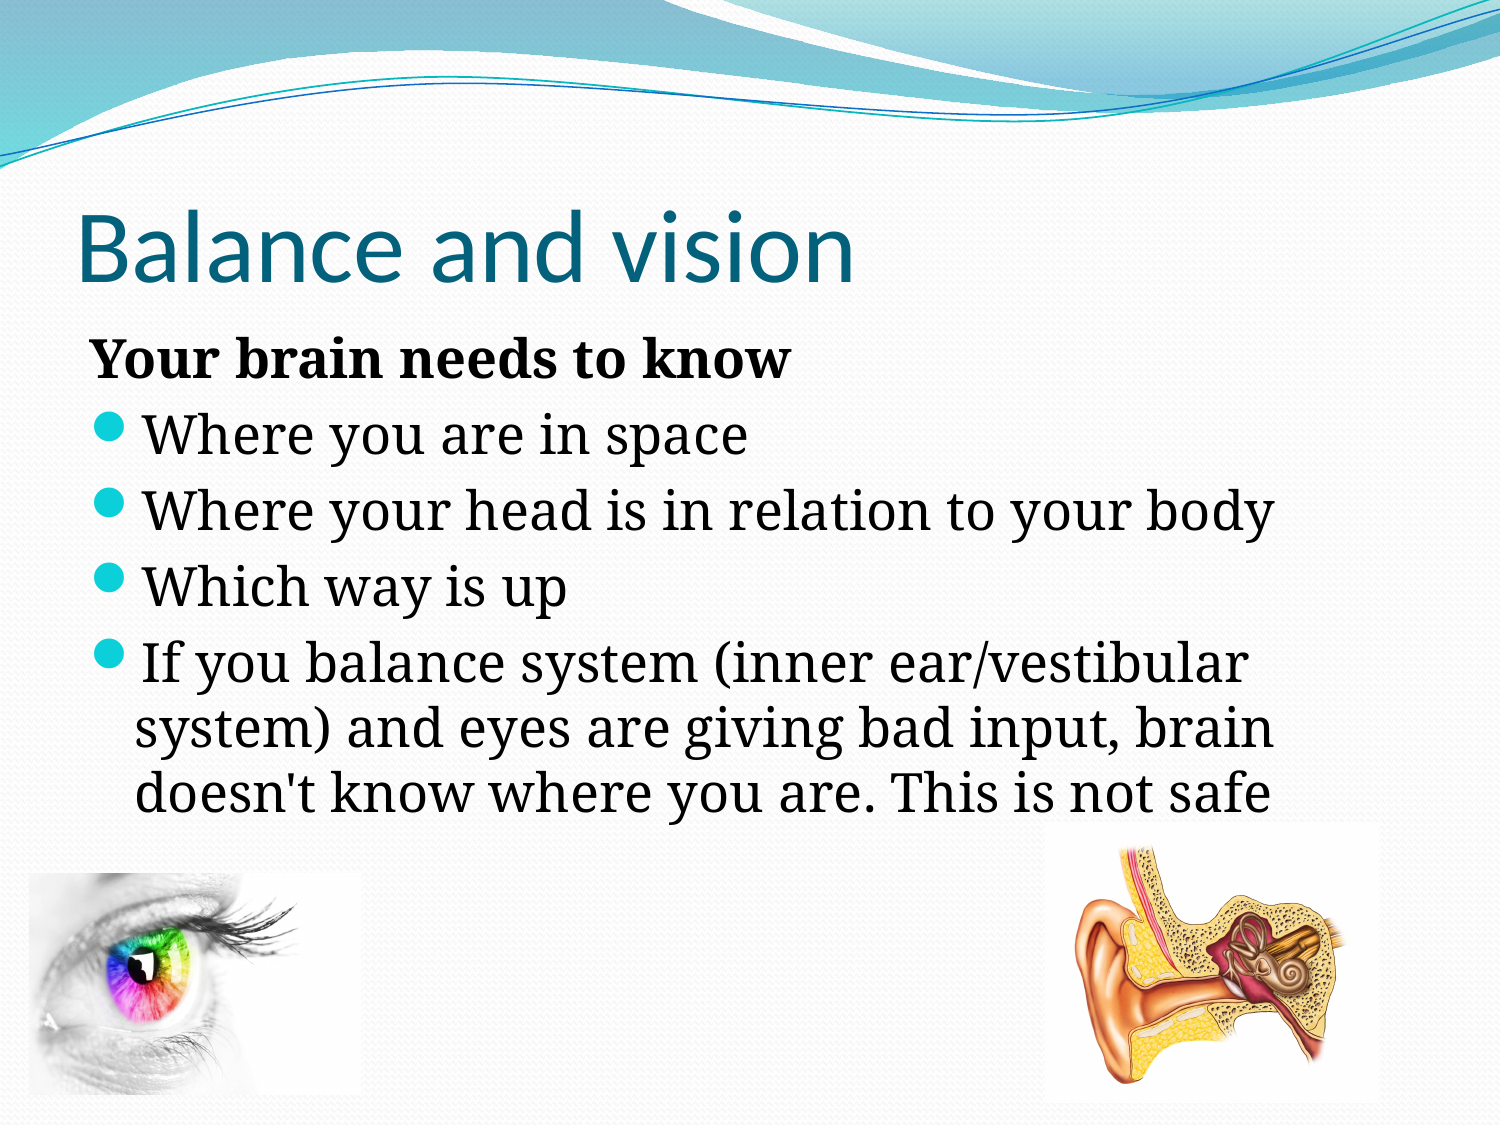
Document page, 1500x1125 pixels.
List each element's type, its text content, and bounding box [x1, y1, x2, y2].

picture [29, 873, 361, 1095]
picture [1045, 822, 1379, 1103]
title Balance and vision [75, 115, 1425, 303]
list Your brain needs to know Where you are in space Where your head is in relation to your body Which way is up If you balance system (inner ear/vestibular system) and eyes are giving bad input, brain doesn't know where you are. This is not safe [75, 317, 1425, 1038]
